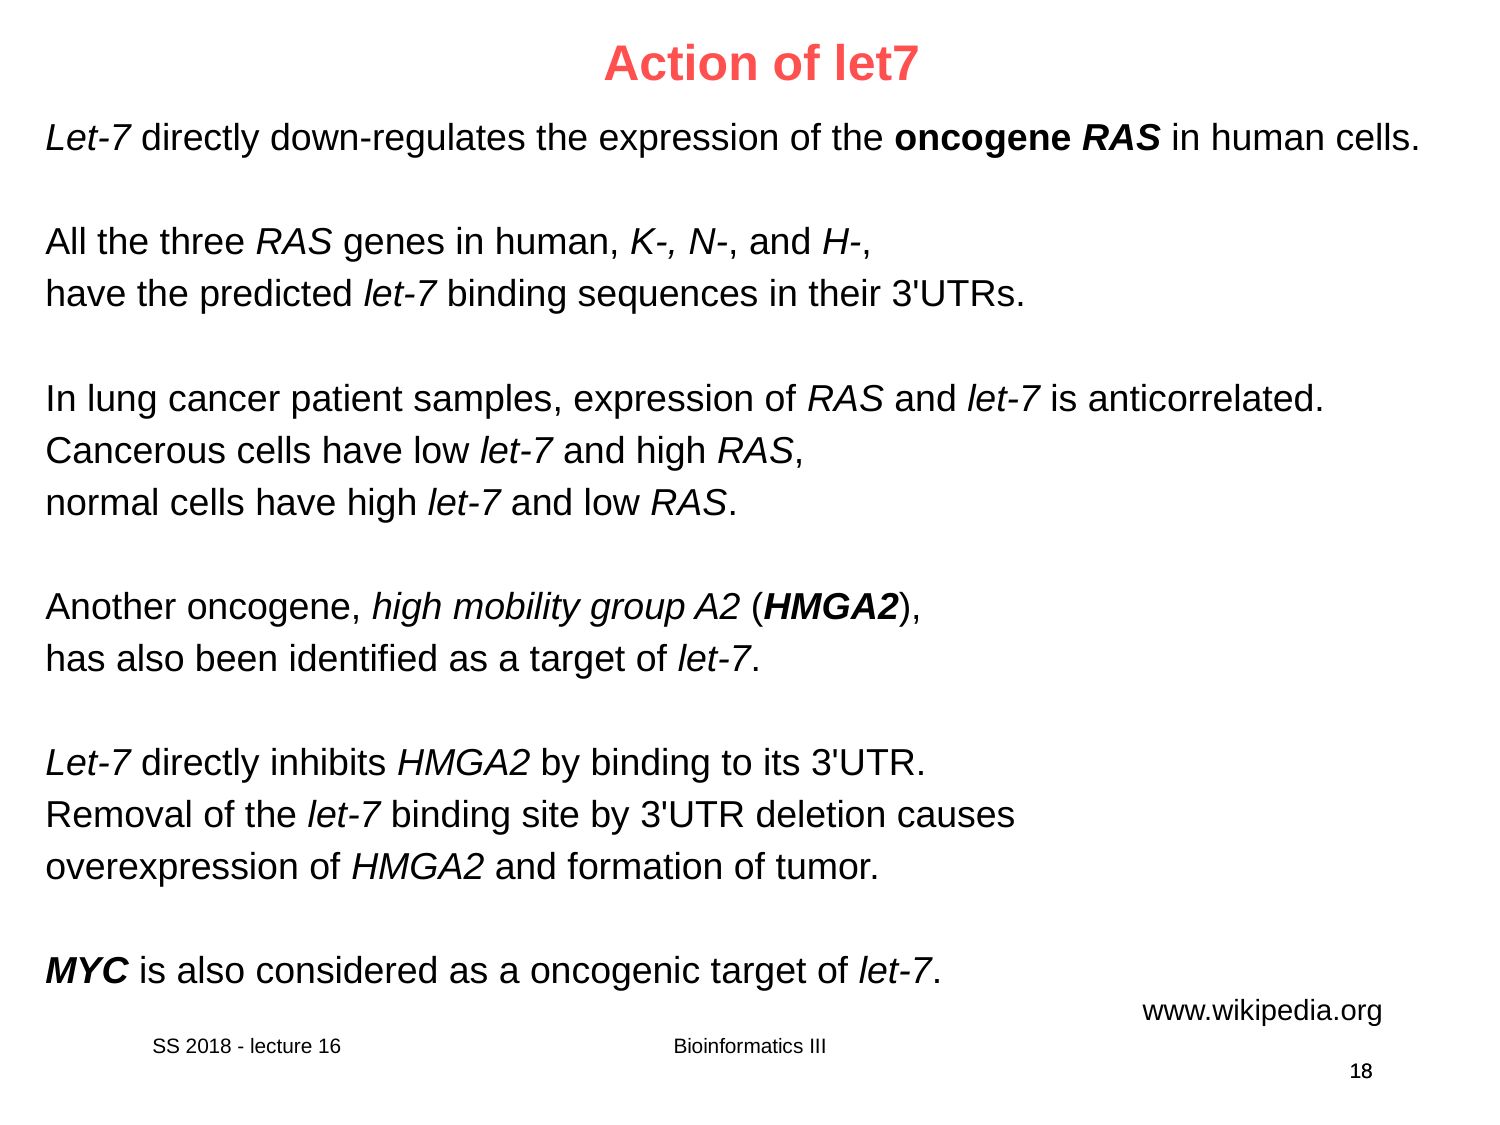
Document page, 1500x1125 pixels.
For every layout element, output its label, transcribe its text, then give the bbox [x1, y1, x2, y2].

title Action of let7 [76, 31, 1447, 91]
text_box www.wikipedia.org [1127, 999, 1459, 1034]
slide_number 18 [1074, 1024, 1388, 1101]
text_box Let-7 directly down-regulates the expression of the oncogene RAS in human cells. All the three RAS genes in human, K-, N-, and H-, have the predicted let-7 binding sequences in their 3'UTRs. In lung cancer patient samples, expression of RAS and let-7 is anticorrelated. Cancerous cells have low let-7 and high RAS, normal cells have high let-7 and low RAS. Another oncogene, high mobility group A2 (HMGA2), has also been identified as a target of let-7. Let-7 directly inhibits HMGA2 by binding to its 3'UTR. Removal of the let-7 binding site by 3'UTR deletion causes overexpression of HMGA2 and formation of tumor. MYC is also considered as a oncogenic target of let-7. [30, 98, 1459, 999]
slide_number SS 2018 - lecture 16 [137, 1024, 451, 1101]
footer Bioinformatics III [512, 1024, 988, 1101]
